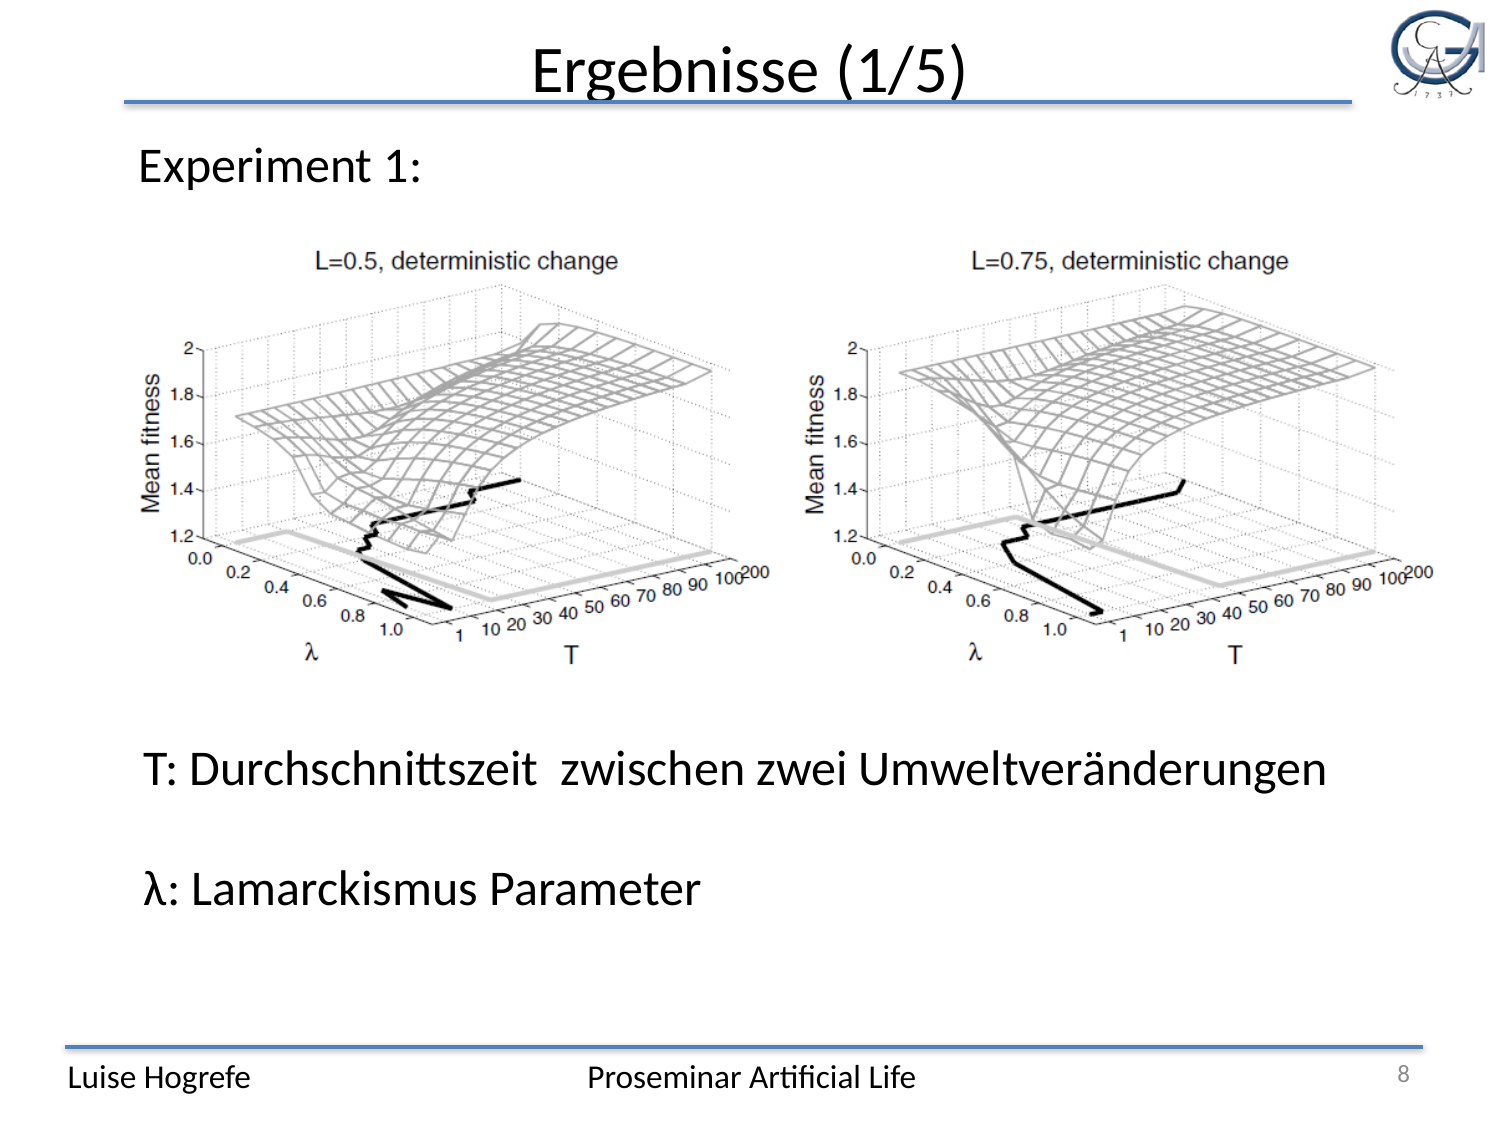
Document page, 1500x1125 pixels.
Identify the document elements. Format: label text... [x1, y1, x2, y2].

text_box Proseminar Artificial Life [572, 1056, 939, 1103]
text_box T: Durchschnittszeit zwischen zwei Umweltveränderungen λ: Lamarckismus Parameter [129, 727, 1405, 923]
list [123, 231, 1455, 670]
slide_number 8 [1074, 1042, 1425, 1103]
text_box Luise Hogrefe [53, 1047, 302, 1103]
picture [1387, 8, 1491, 103]
text_box Experiment 1: [123, 125, 550, 201]
title Ergebnisse (1/5) [75, 0, 1425, 160]
